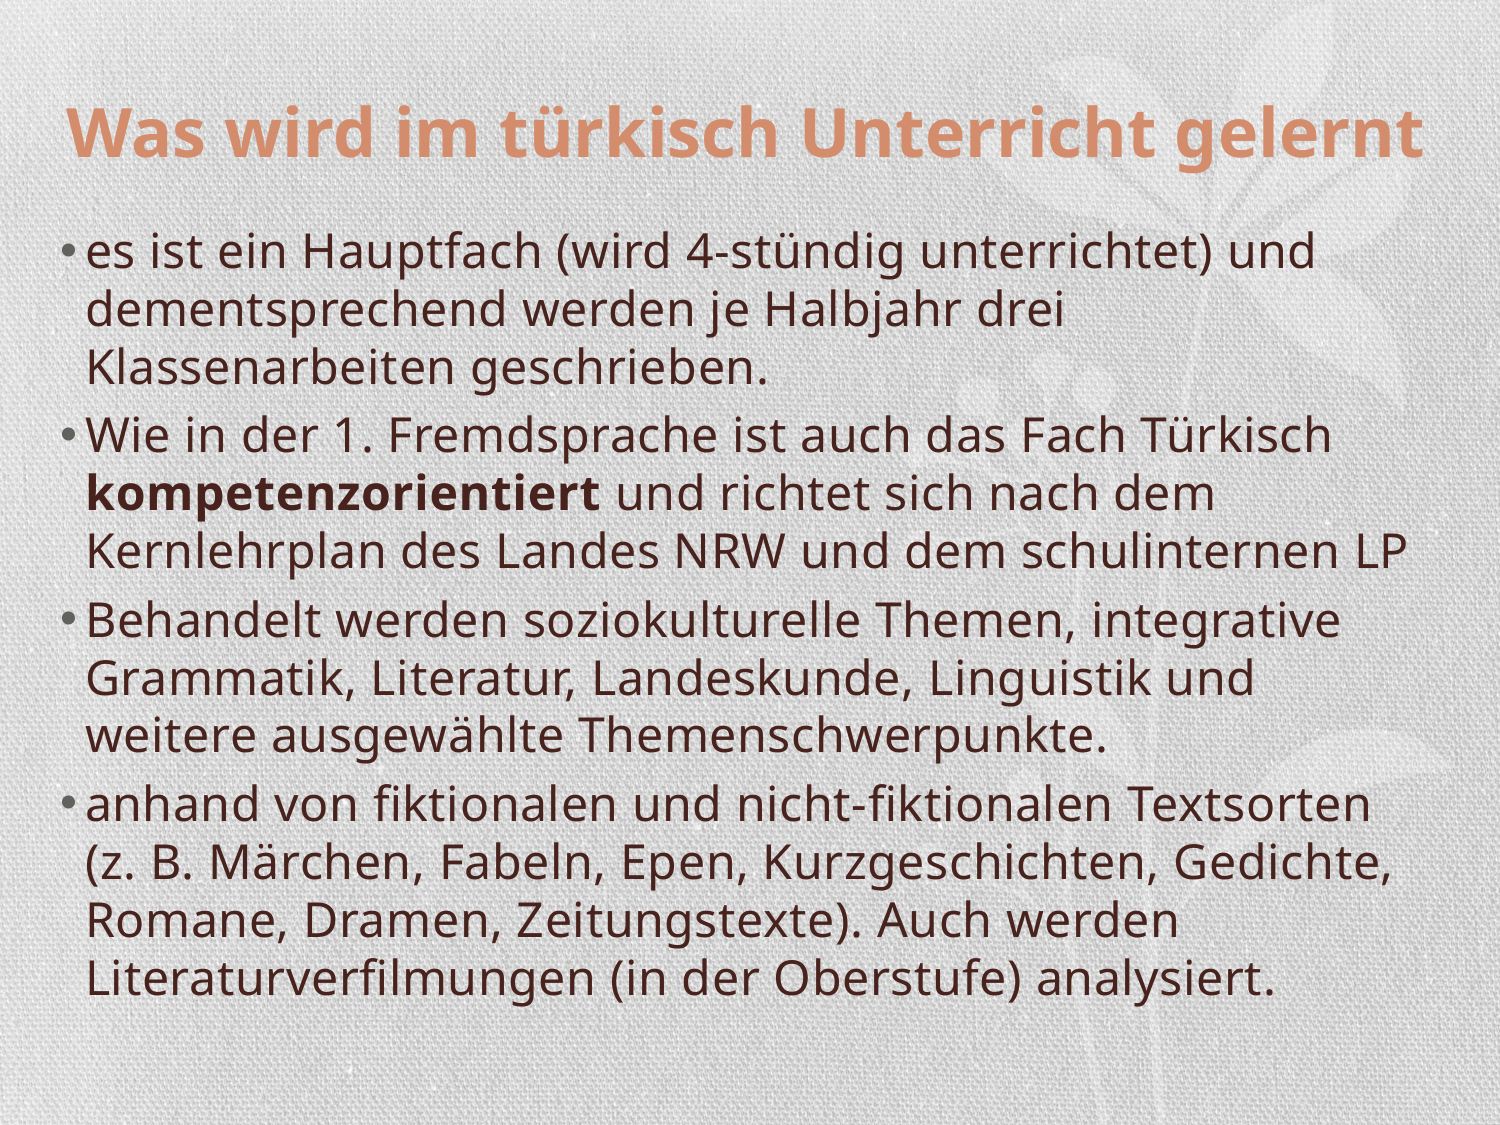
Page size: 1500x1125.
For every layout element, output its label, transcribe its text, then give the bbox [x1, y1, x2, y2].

title Was wird im türkisch Unterricht gelernt [41, 4, 1451, 180]
list es ist ein Hauptfach (wird 4-stündig unterrichtet) und dementsprechend werden je Halbjahr drei Klassenarbeiten geschrieben. Wie in der 1. Fremdsprache ist auch das Fach Türkisch kompetenzorientiert und richtet sich nach dem Kernlehrplan des Landes NRW und dem schulinternen LP Behandelt werden soziokulturelle Themen, integrative Grammatik, Literatur, Landeskunde, Linguistik und weitere ausgewählte Themenschwerpunkte. anhand von fiktionalen und nicht-fiktionalen Textsorten (z. B. Märchen, Fabeln, Epen, Kurzgeschichten, Gedichte, Romane, Dramen, Zeitungstexte). Auch werden Literaturverfilmungen (in der Oberstufe) analysiert. [45, 213, 1455, 1023]
